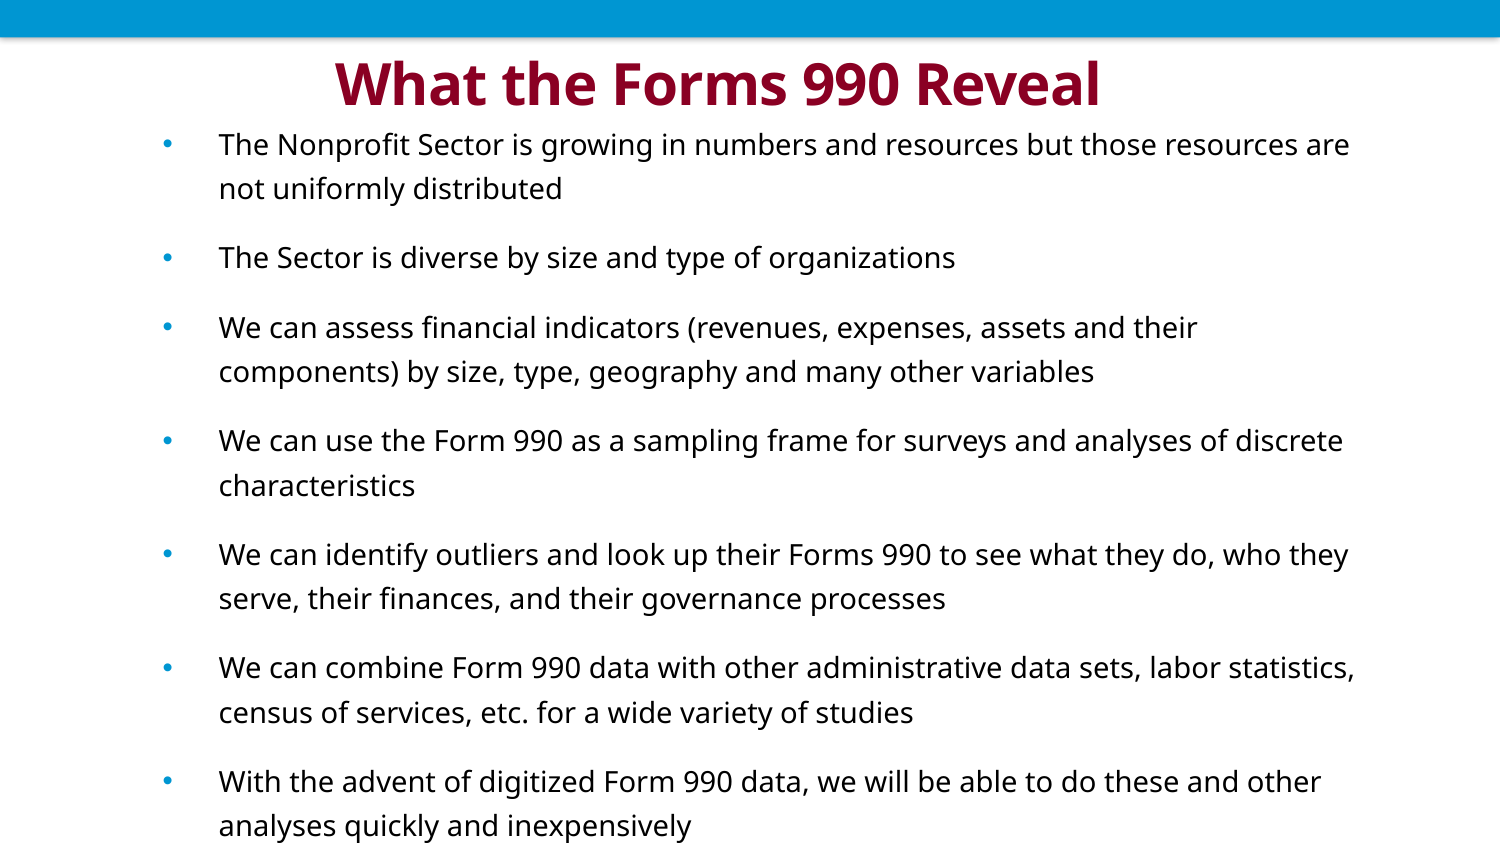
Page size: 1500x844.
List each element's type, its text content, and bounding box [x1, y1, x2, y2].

list The Nonprofit Sector is growing in numbers and resources but those resources are not uniformly distributed The Sector is diverse by size and type of organizations We can assess financial indicators (revenues, expenses, assets and their components) by size, type, geography and many other variables We can use the Form 990 as a sampling frame for surveys and analyses of discrete characteristics We can identify outliers and look up their Forms 990 to see what they do, who they serve, their finances, and their governance processes We can combine Form 990 data with other administrative data sets, labor statistics, census of services, etc. for a wide variety of studies With the advent of digitized Form 990 data, we will be able to do these and other analyses quickly and inexpensively [87, 109, 1384, 772]
title What the Forms 990 Reveal [87, 46, 1350, 108]
